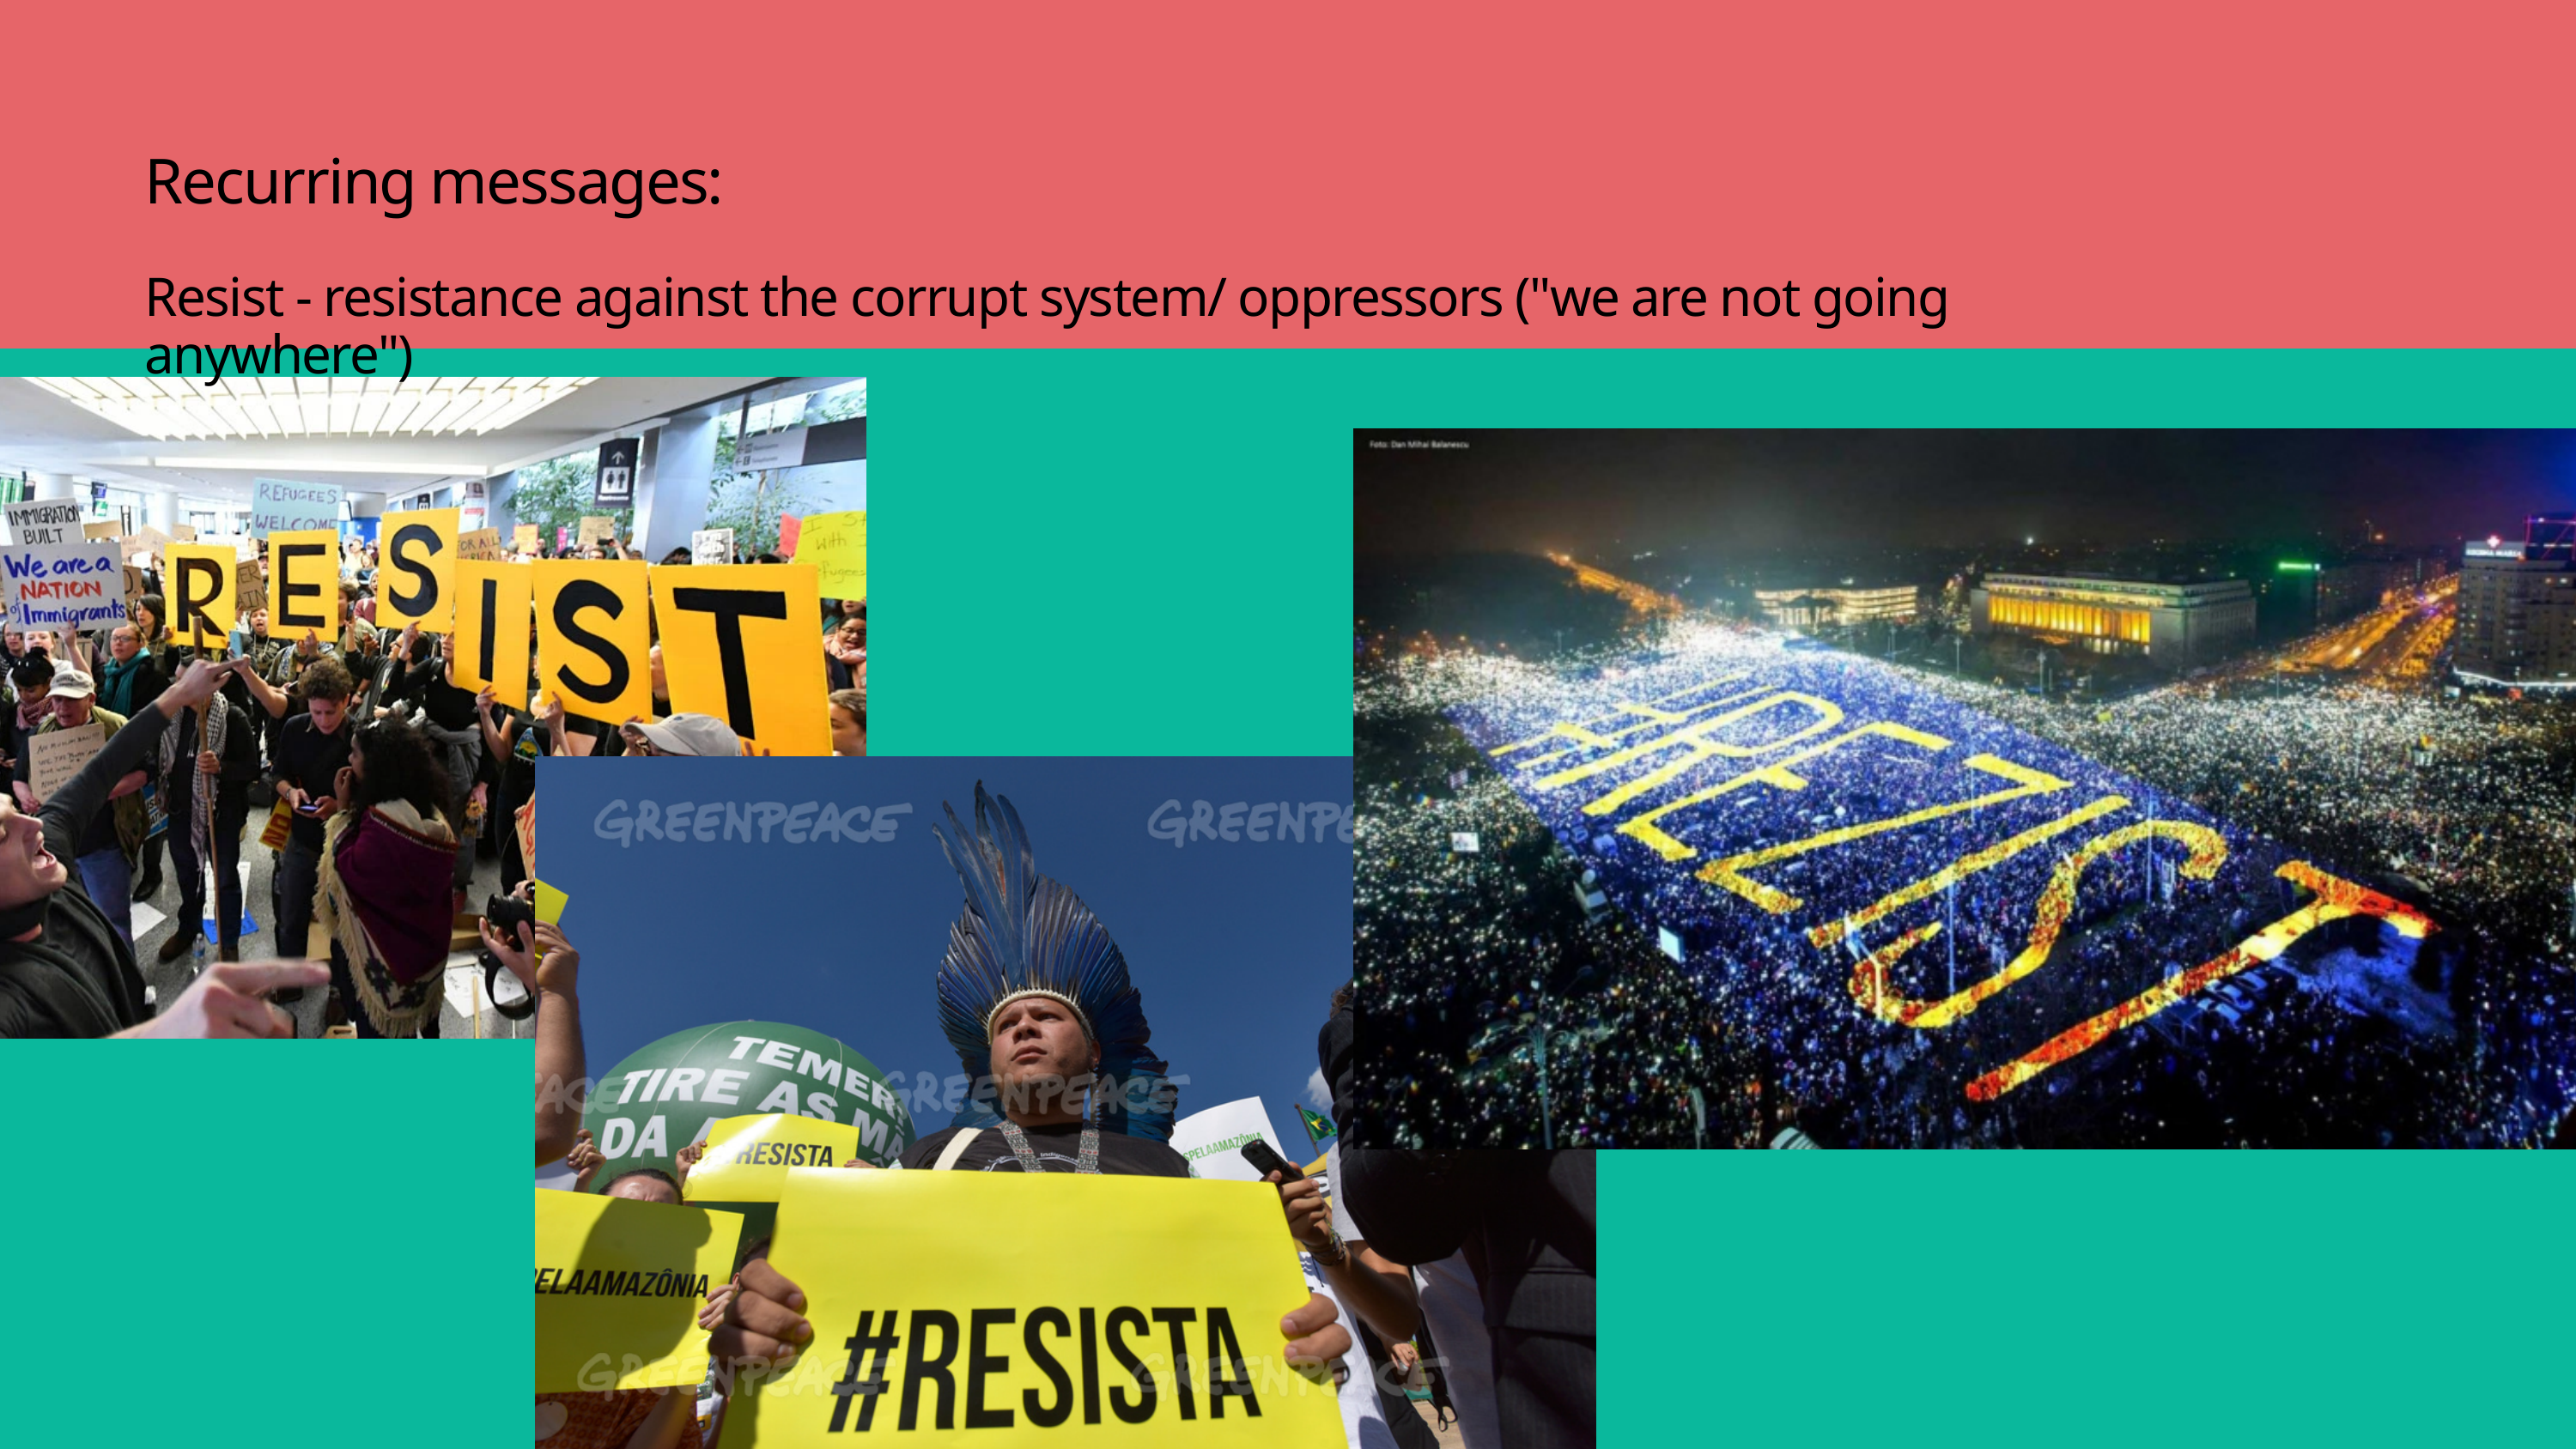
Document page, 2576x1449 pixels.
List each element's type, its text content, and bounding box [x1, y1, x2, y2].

text_box Resist - resistance against the corrupt system/ oppressors ("we are not going anywhere") [144, 359, 2118, 385]
picture [0, 376, 2576, 1449]
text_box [0, 0, 2576, 349]
